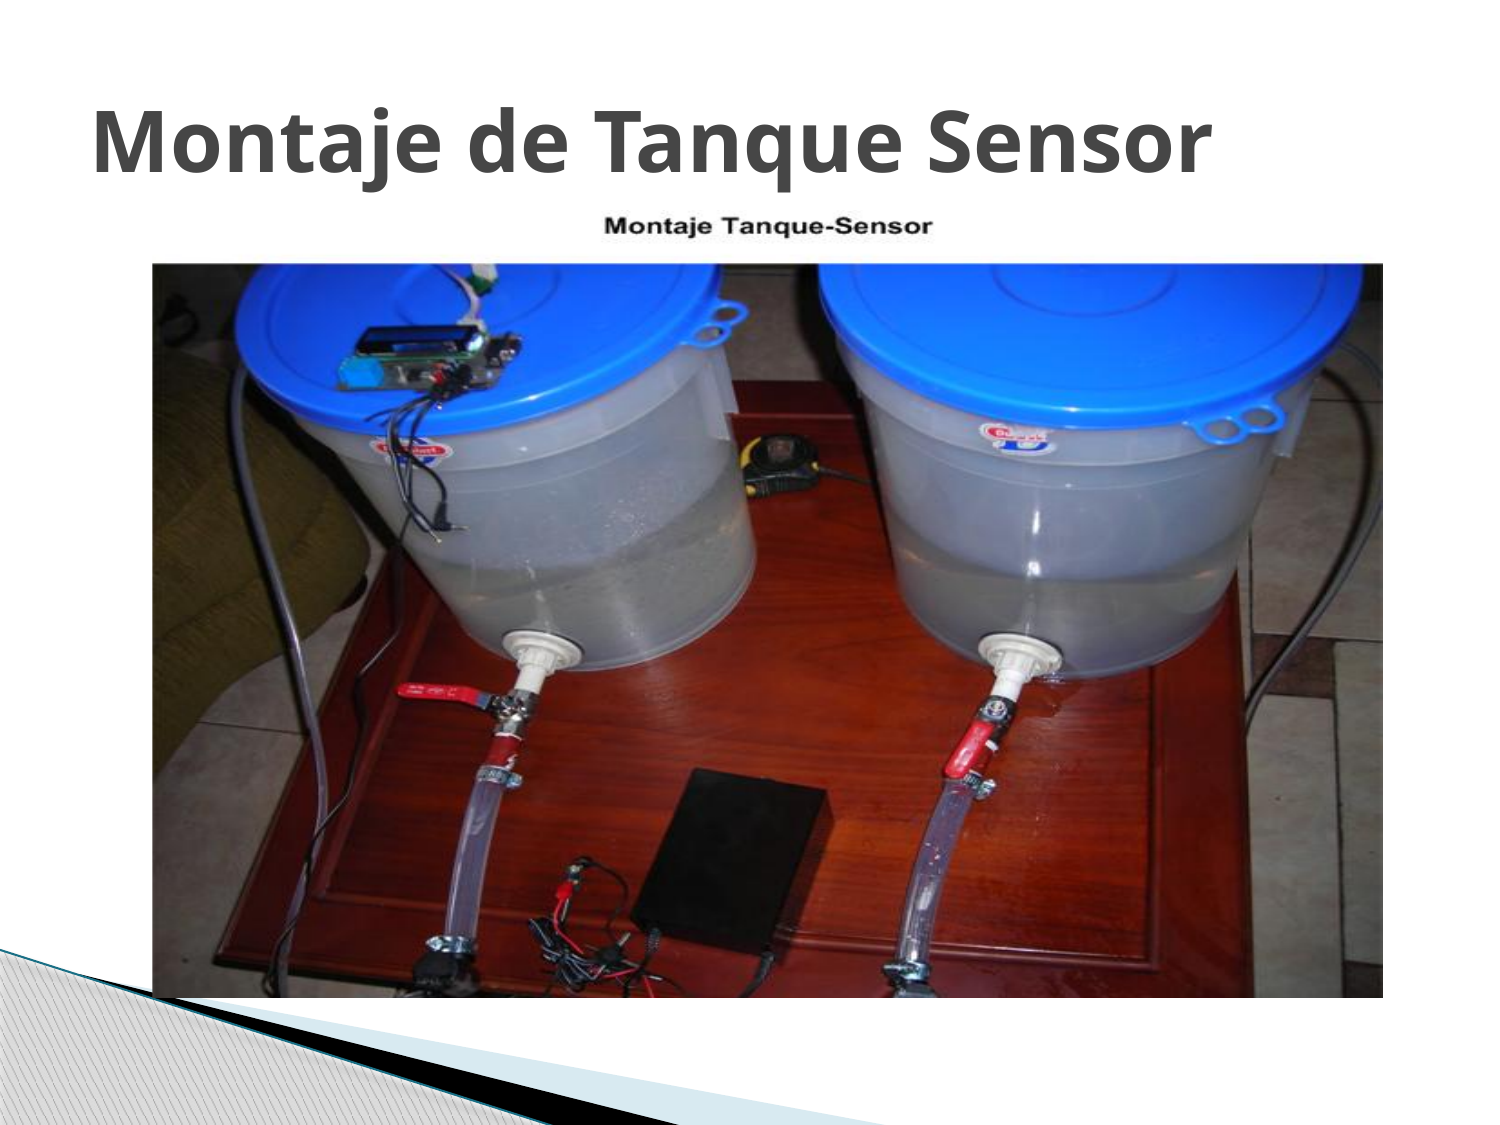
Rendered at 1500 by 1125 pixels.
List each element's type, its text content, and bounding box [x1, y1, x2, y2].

title Montaje de Tanque Sensor [75, 45, 1425, 233]
picture [152, 210, 1383, 999]
